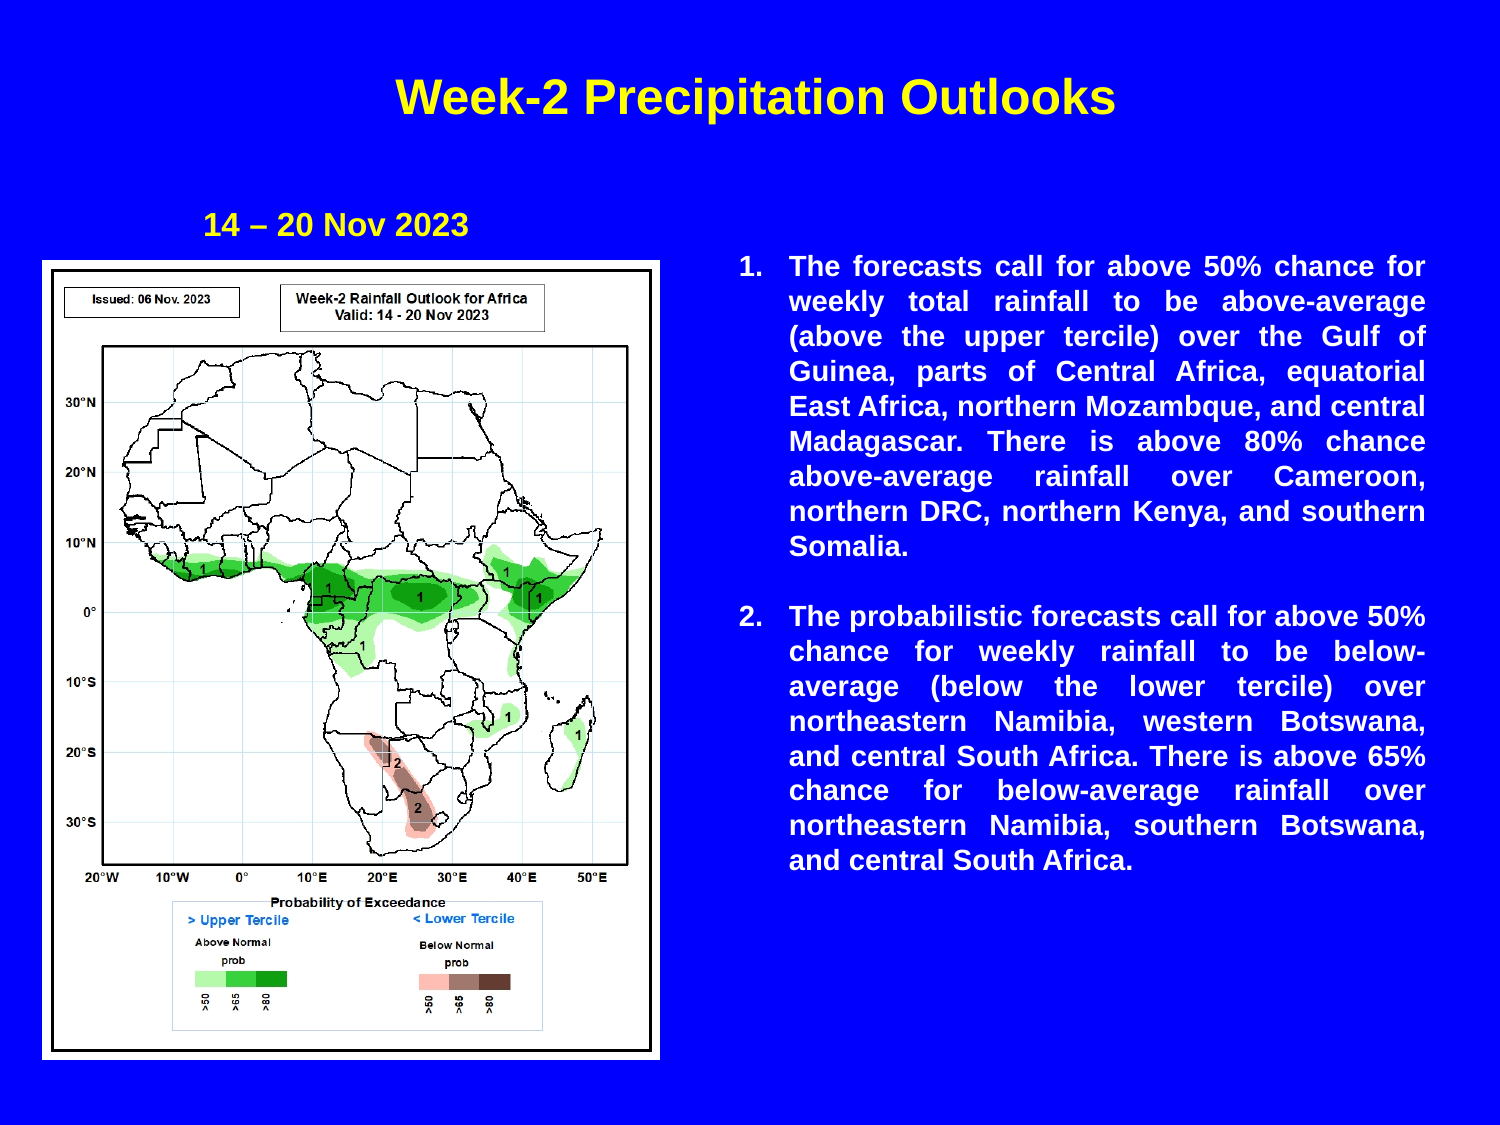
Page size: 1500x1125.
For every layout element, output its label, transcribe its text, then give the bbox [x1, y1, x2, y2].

picture [42, 260, 661, 1061]
text_box The forecasts call for above 50% chance for weekly total rainfall to be above-average (above the upper tercile) over the Gulf of Guinea, parts of Central Africa, equatorial East Africa, northern Mozambque, and central Madagascar. There is above 80% chance above-average rainfall over Cameroon, northern DRC, northern Kenya, and southern Somalia. The probabilistic forecasts call for above 50% chance for weekly rainfall to be below-average (below the lower tercile) over northeastern Namibia, western Botswana, and central South Africa. There is above 65% chance for below-average rainfall over northeastern Namibia, southern Botswana, and central South Africa. [698, 239, 1442, 920]
text_box 14 – 20 Nov 2023 [55, 195, 618, 251]
text_box Week-2 Precipitation Outlooks [124, 49, 1388, 200]
